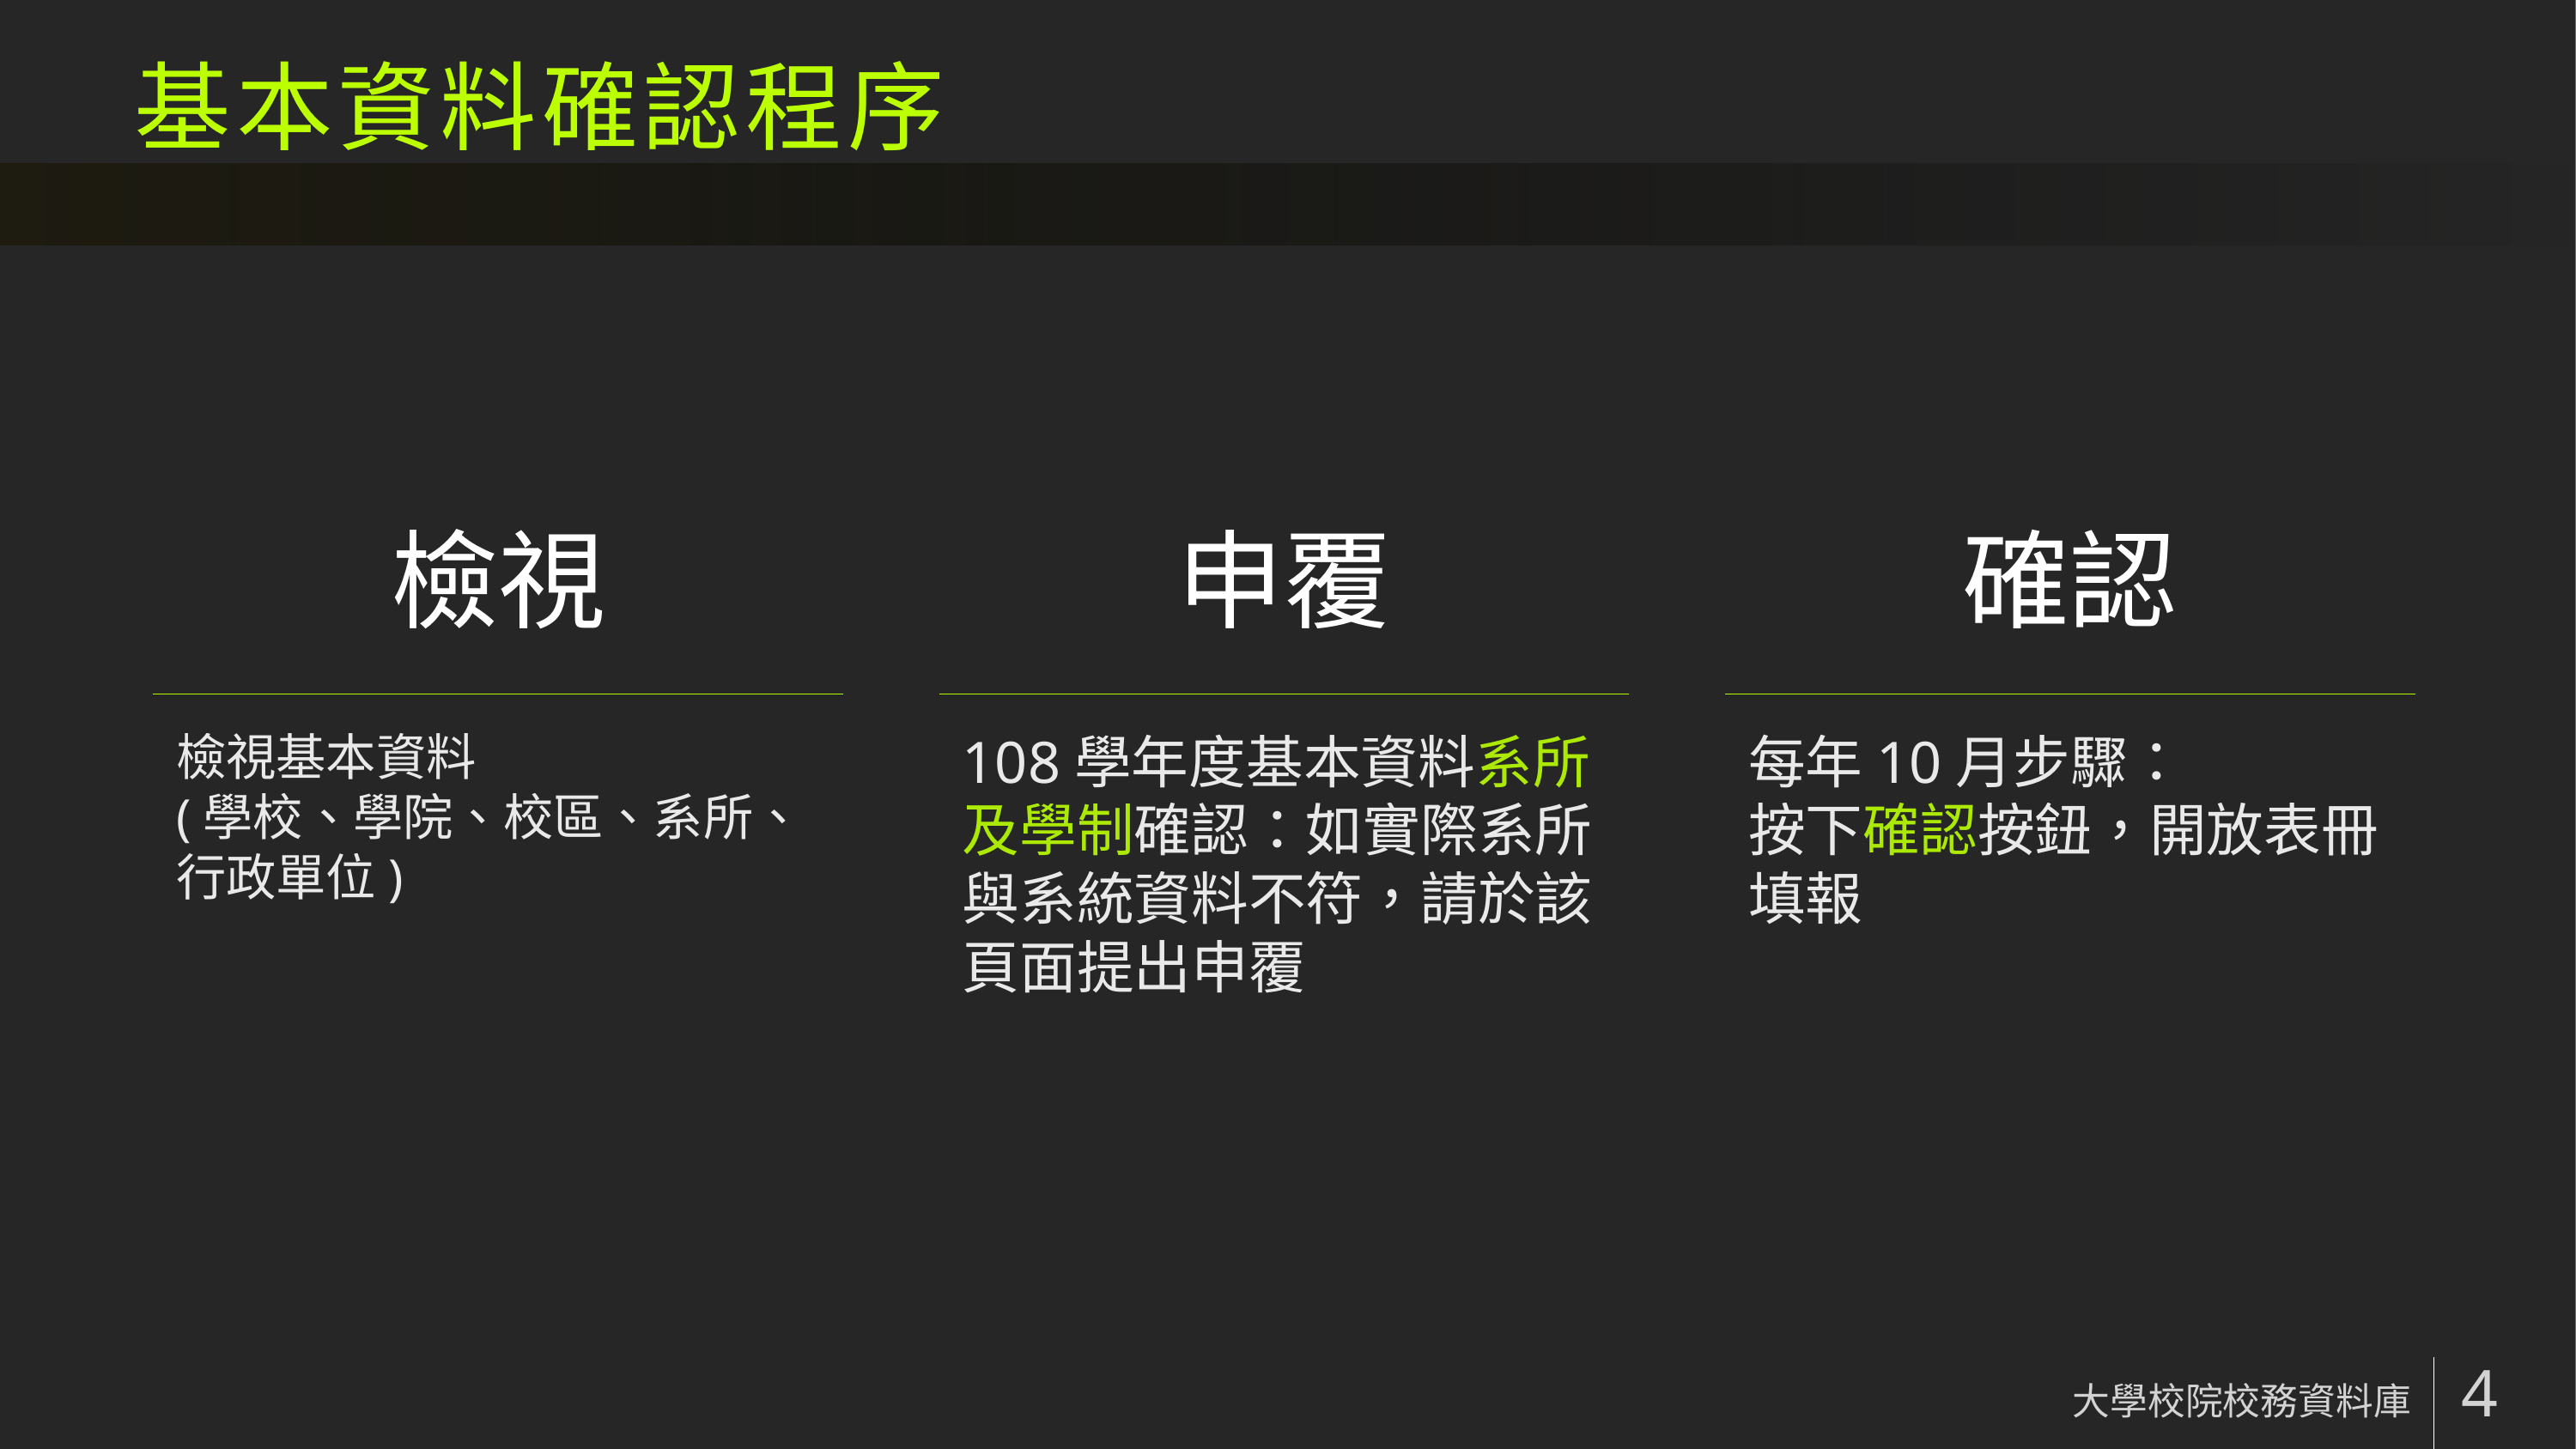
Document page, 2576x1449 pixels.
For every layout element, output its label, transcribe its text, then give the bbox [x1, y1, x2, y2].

slide_number 4 [2438, 1357, 2576, 1434]
footer 大學校院校務資料庫 [922, 1356, 2434, 1434]
title 基本資料確認程序 [111, 0, 2430, 174]
list 檢視 [113, 359, 883, 654]
list 申覆 [900, 359, 1668, 654]
list 108學年度基本資料系所及學制確認：如實際系所與系統資料不符，請於該頁面提出申覆 [939, 713, 1630, 1191]
list 檢視基本資料 (學校、學院、校區、系所、行政單位) [153, 713, 843, 1191]
list 每年10月步驟： 按下確認按鈕，開放表冊填報 [1725, 713, 2415, 1191]
list 確認 [1686, 359, 2455, 654]
